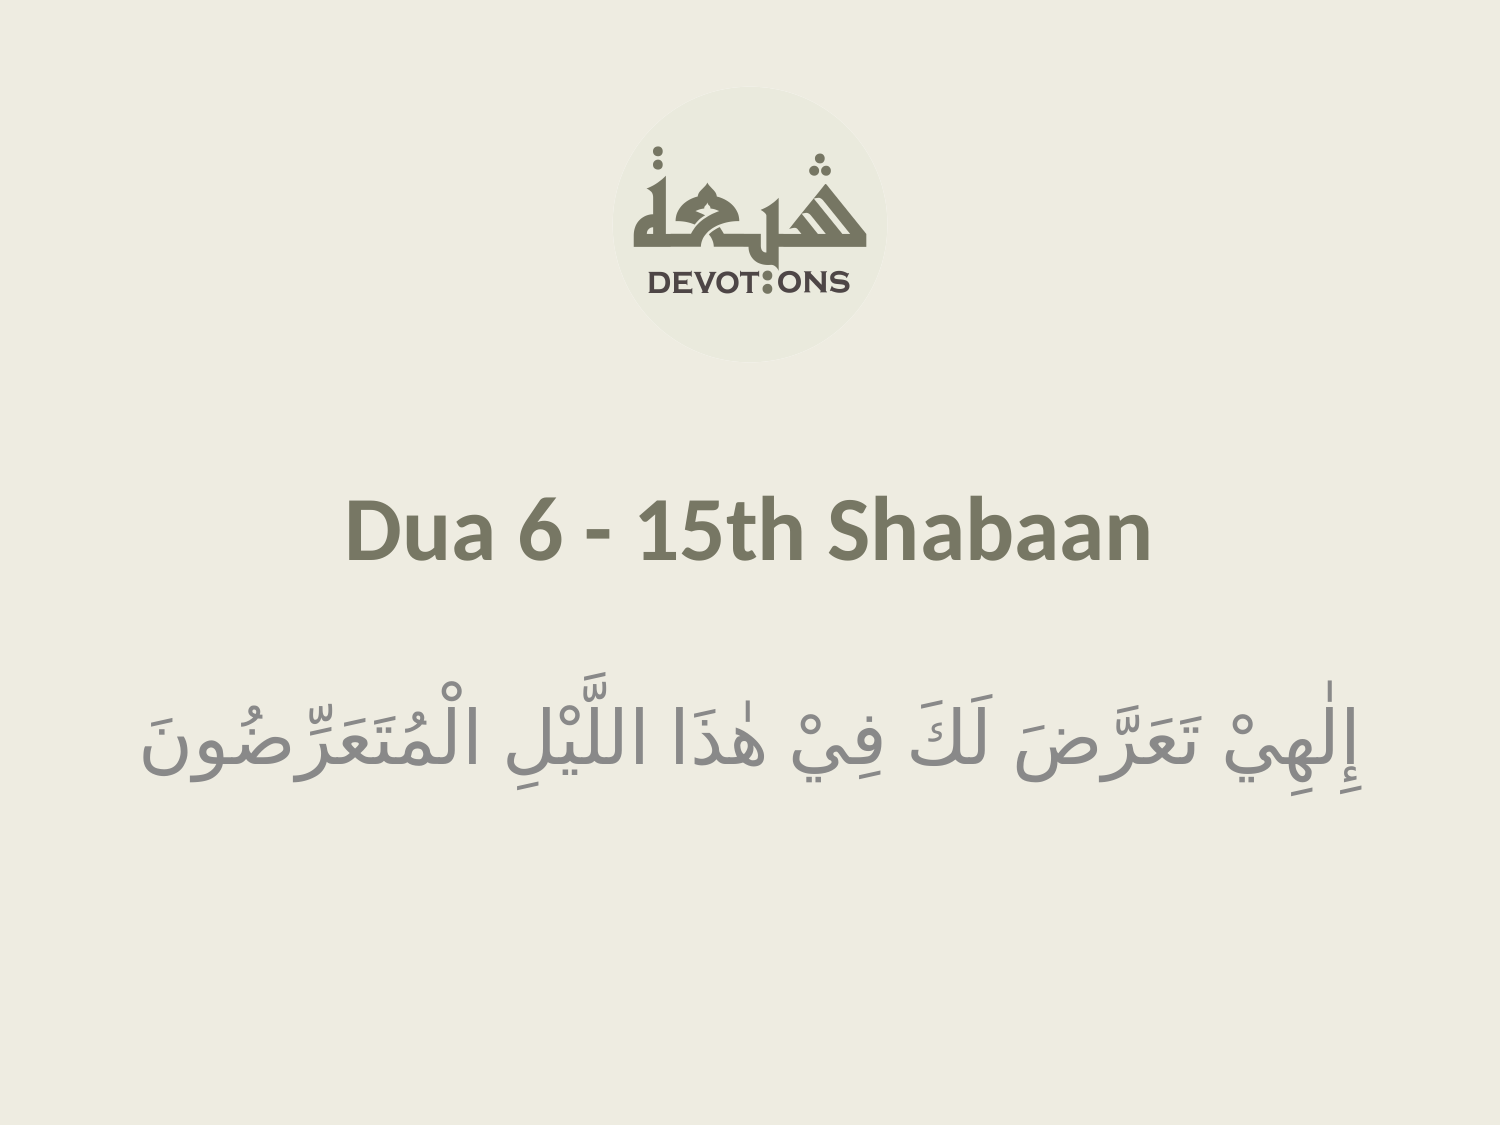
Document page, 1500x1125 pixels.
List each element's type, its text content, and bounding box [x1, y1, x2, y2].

list Dua 6 - 15th Shabaan [90, 458, 1410, 589]
list إِلٰهِيْ تَعَرَّضَ لَكَ فِيْ هٰذَا اللَّيْلِ الْمُتَعَرِّضُونَ [90, 686, 1410, 782]
picture [600, 74, 900, 375]
